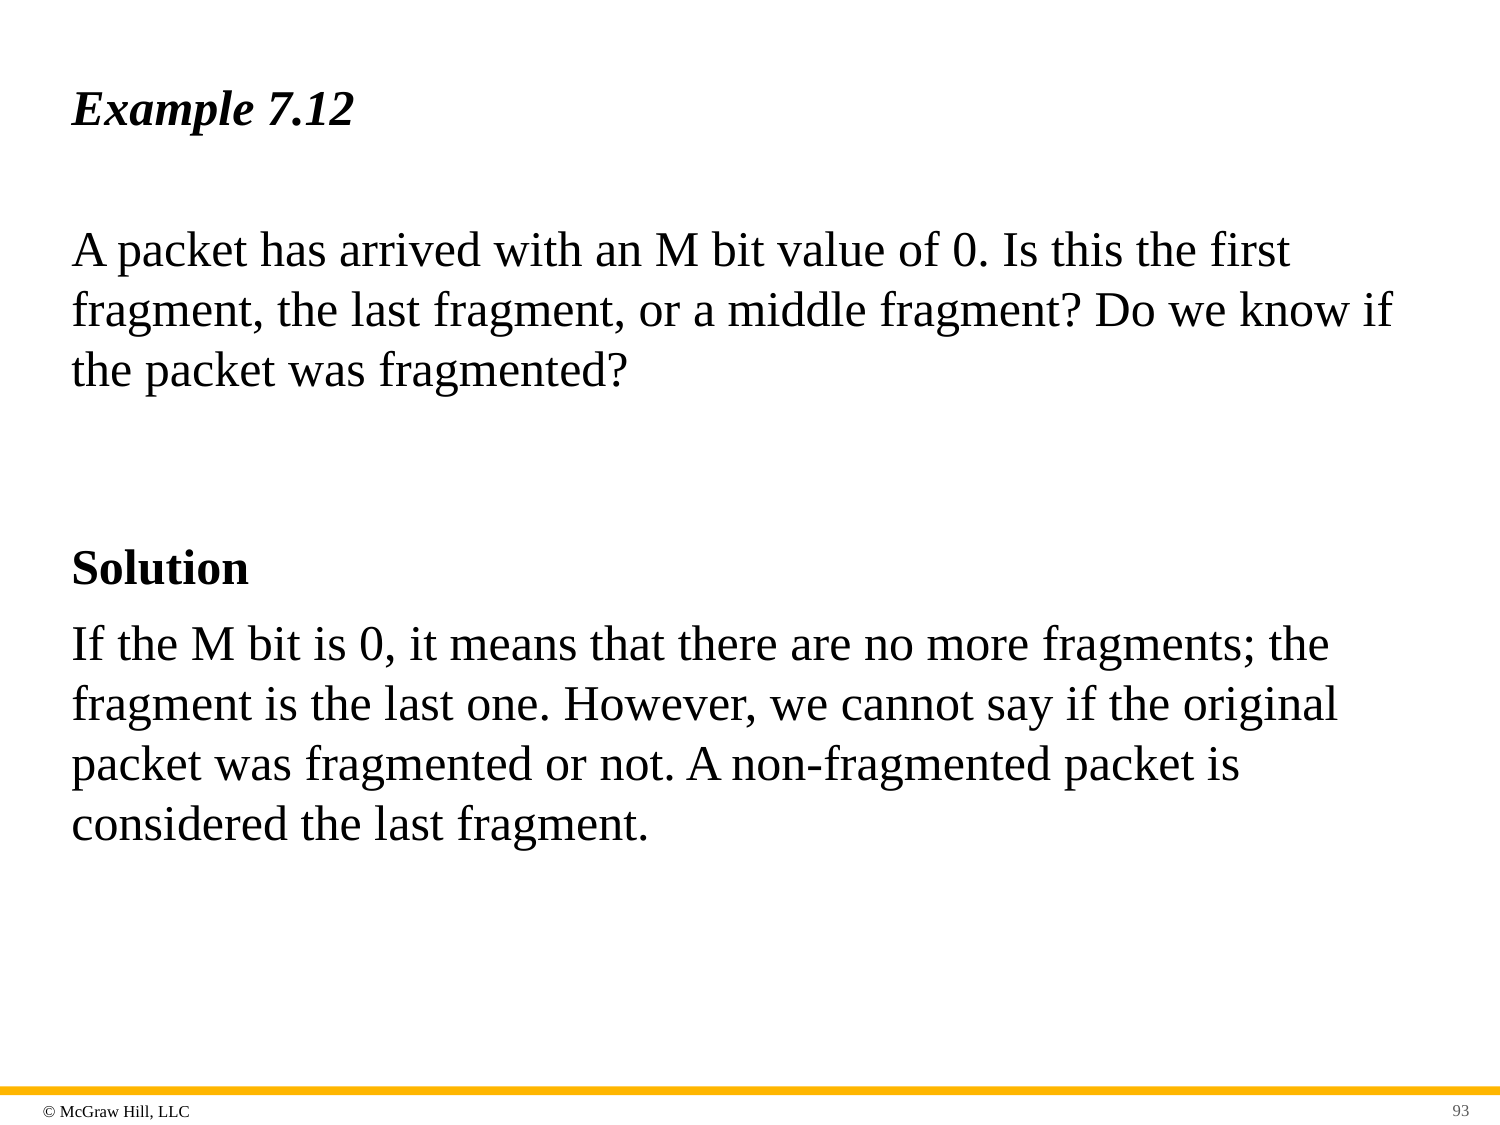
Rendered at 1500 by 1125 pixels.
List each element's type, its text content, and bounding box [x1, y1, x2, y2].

list Solution If the M bit is 0, it means that there are no more fragments; the fragment is the last one. However, we cannot say if the original packet was fragmented or not. A non-fragmented packet is considered the last fragment. [56, 526, 1444, 917]
list A packet has arrived with an M bit value of 0. Is this the first fragment, the last fragment, or a middle fragment? Do we know if the packet was fragmented? [56, 209, 1444, 447]
slide_number 93 [1418, 1096, 1477, 1123]
title Example 7.12 [56, 50, 1444, 162]
